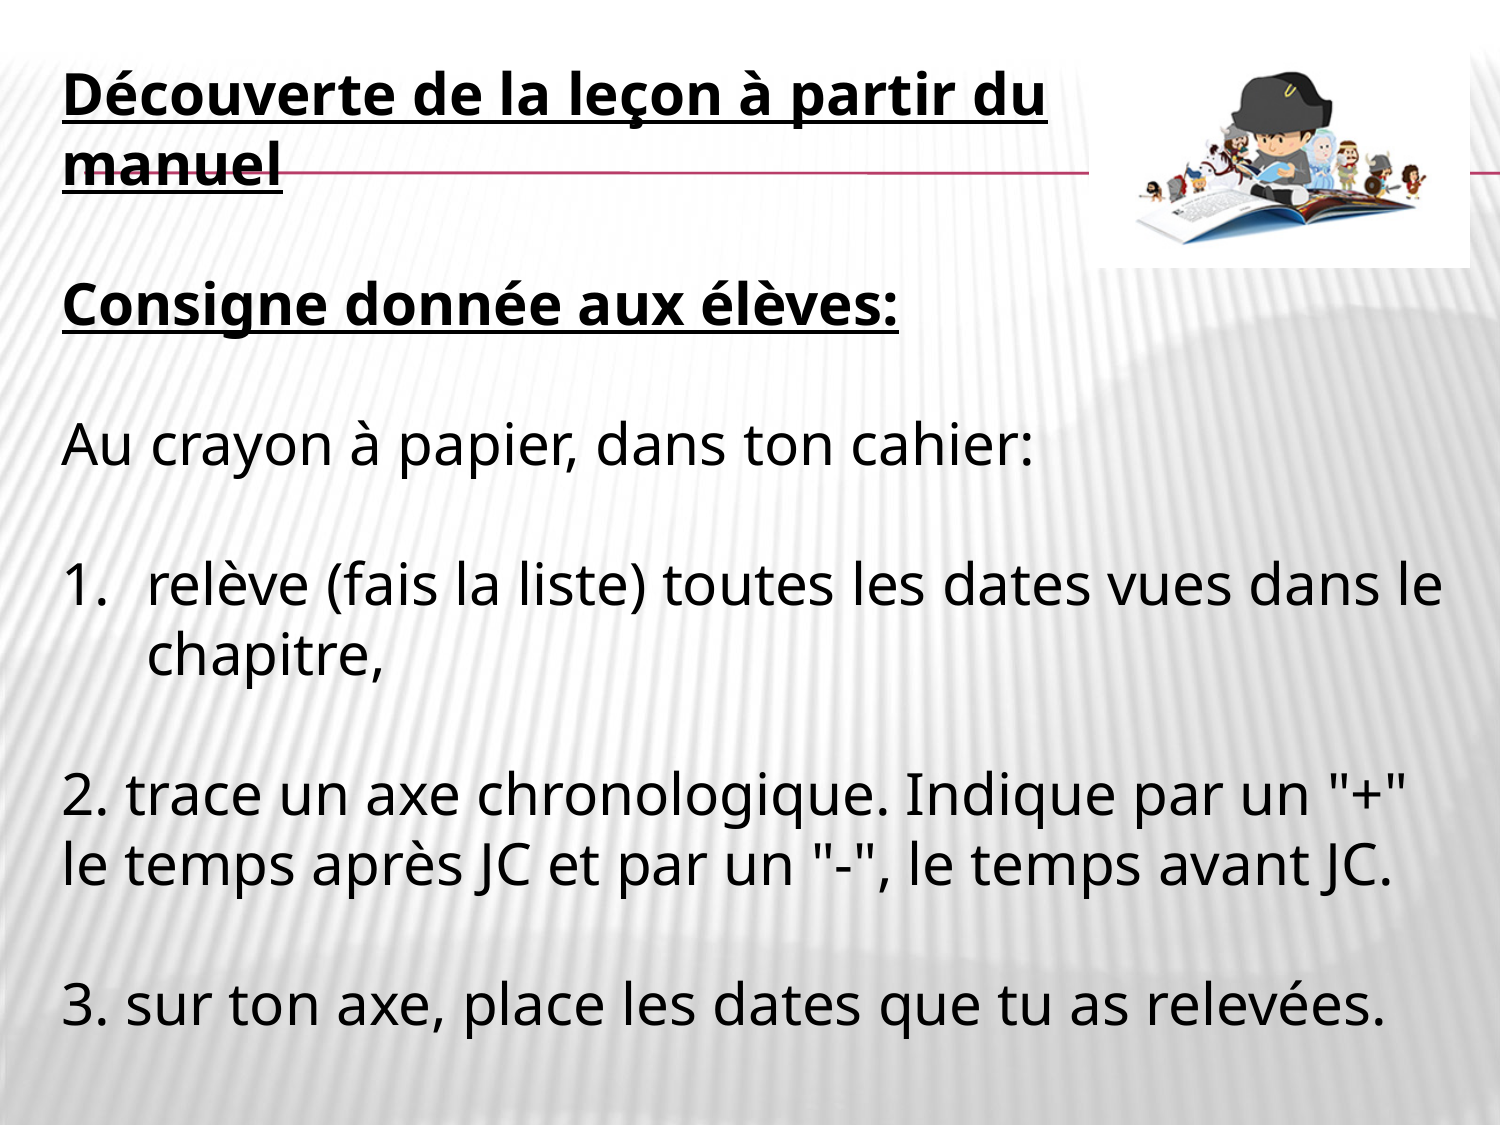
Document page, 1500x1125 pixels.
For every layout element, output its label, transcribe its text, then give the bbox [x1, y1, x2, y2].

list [1089, 34, 1470, 268]
text_box Découverte de la leçon à partir du manuel Consigne donnée aux élèves: Au crayon à papier, dans ton cahier: relève (fais la liste) toutes les dates vues dans le chapitre, 2. trace un axe chronologique. Indique par un "+" le temps après JC et par un "-", le temps avant JC. 3. sur ton axe, place les dates que tu as relevées. [46, 49, 1465, 1115]
